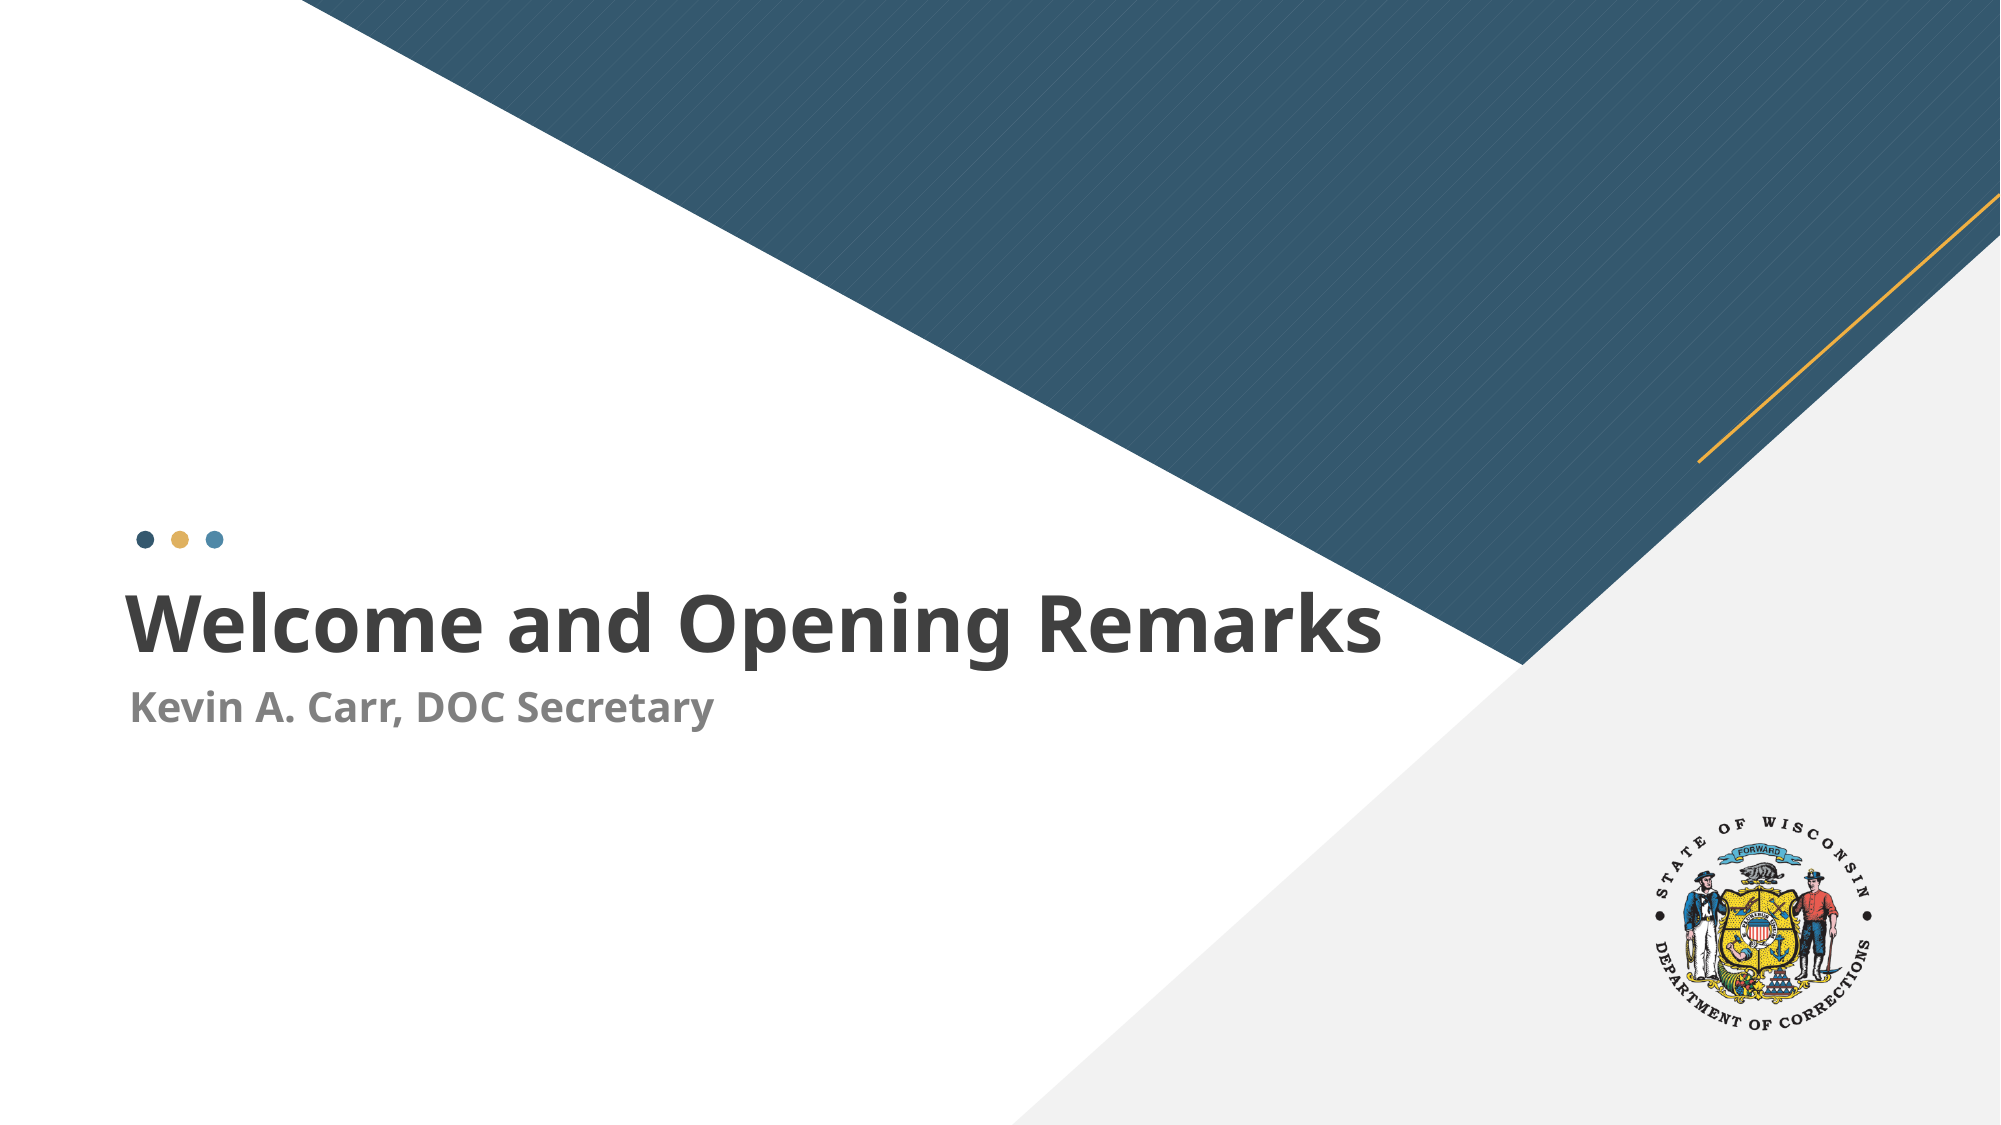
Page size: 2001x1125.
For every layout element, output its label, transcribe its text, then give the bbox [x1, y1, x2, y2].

text_box Kevin A. Carr, DOC Secretary [129, 673, 1026, 739]
picture [1650, 809, 1875, 1035]
text_box Welcome and Opening Remarks [125, 565, 1851, 676]
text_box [136, 530, 224, 549]
